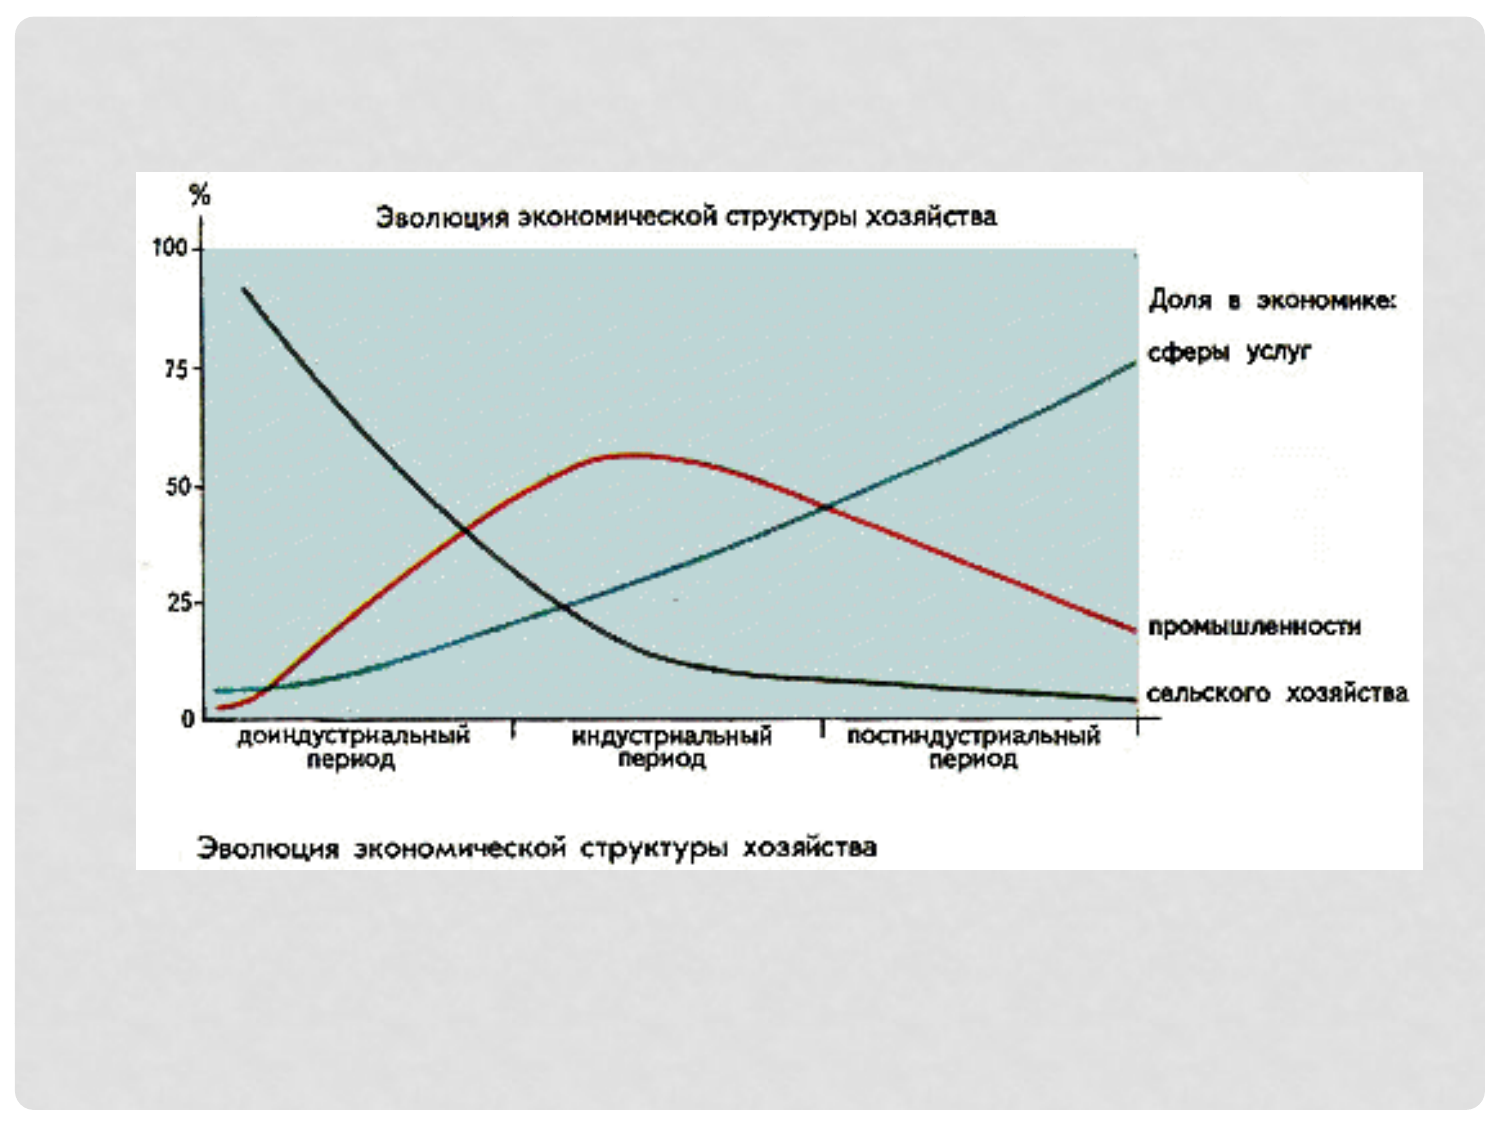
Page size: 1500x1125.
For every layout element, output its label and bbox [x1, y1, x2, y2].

picture [135, 172, 1423, 870]
